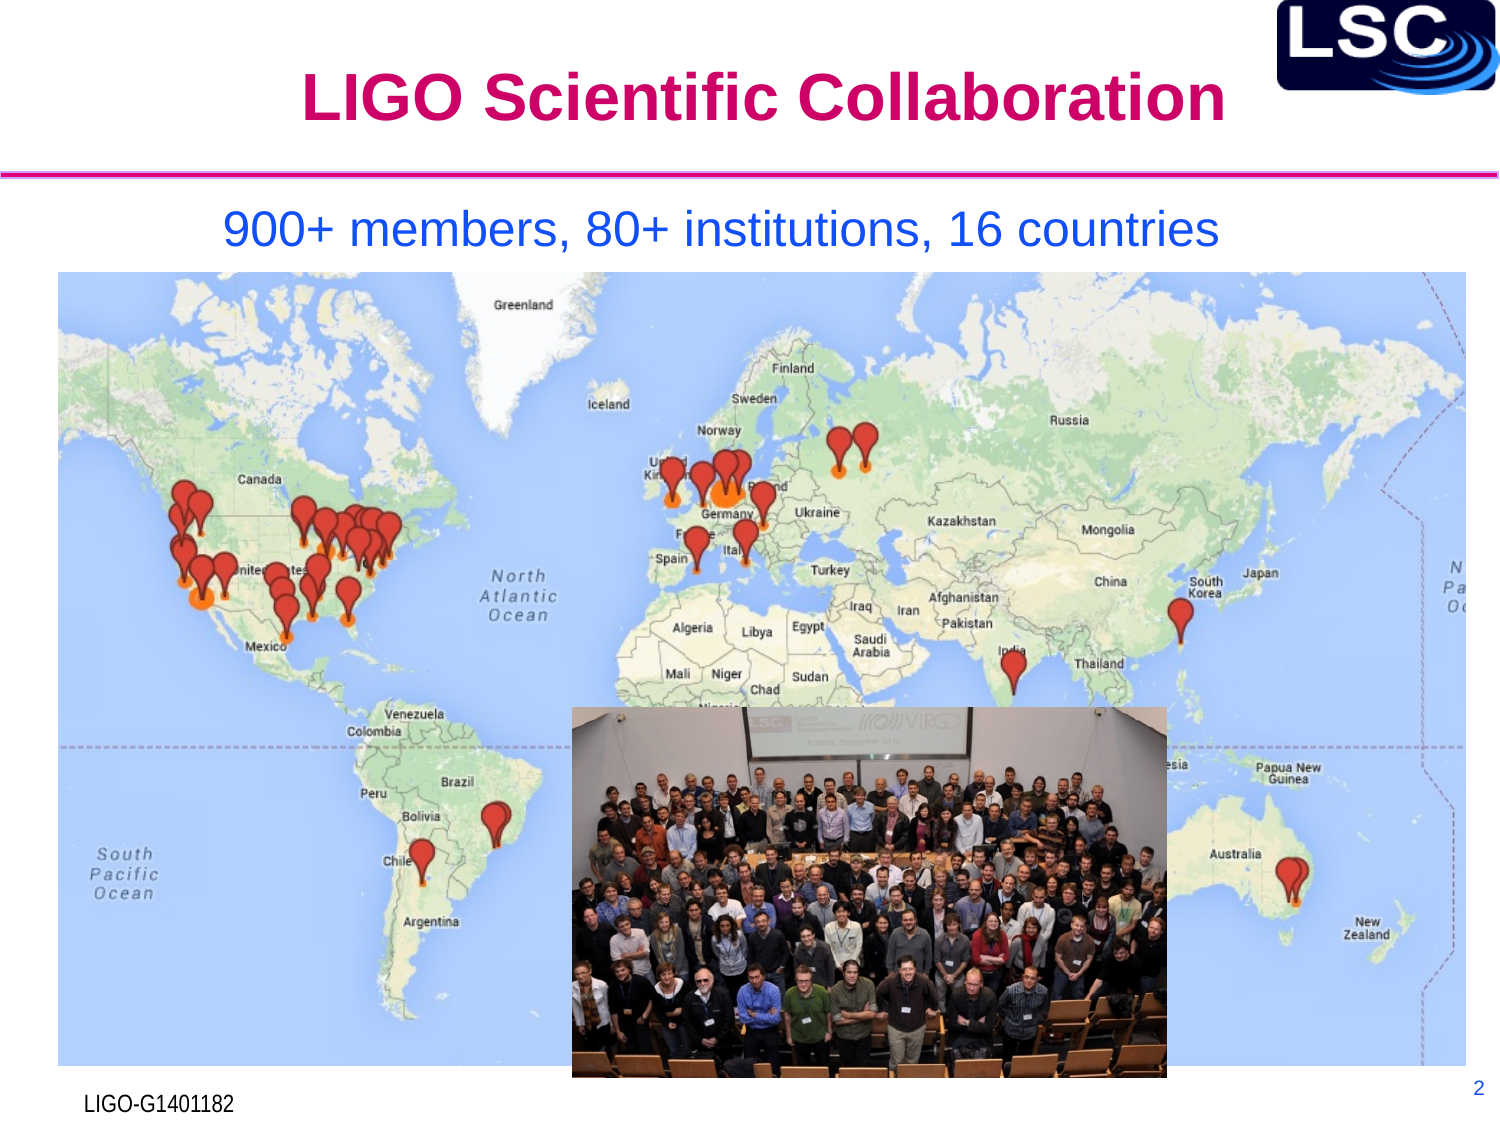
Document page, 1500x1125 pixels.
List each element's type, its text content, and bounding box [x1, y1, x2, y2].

text_box 900+ members, 80+ institutions, 16 countries [0, 188, 1444, 993]
picture [1277, 0, 1500, 95]
title LIGO Scientific Collaboration [243, 30, 1288, 157]
slide_number 2 [1397, 1048, 1500, 1125]
picture [57, 272, 1466, 1078]
